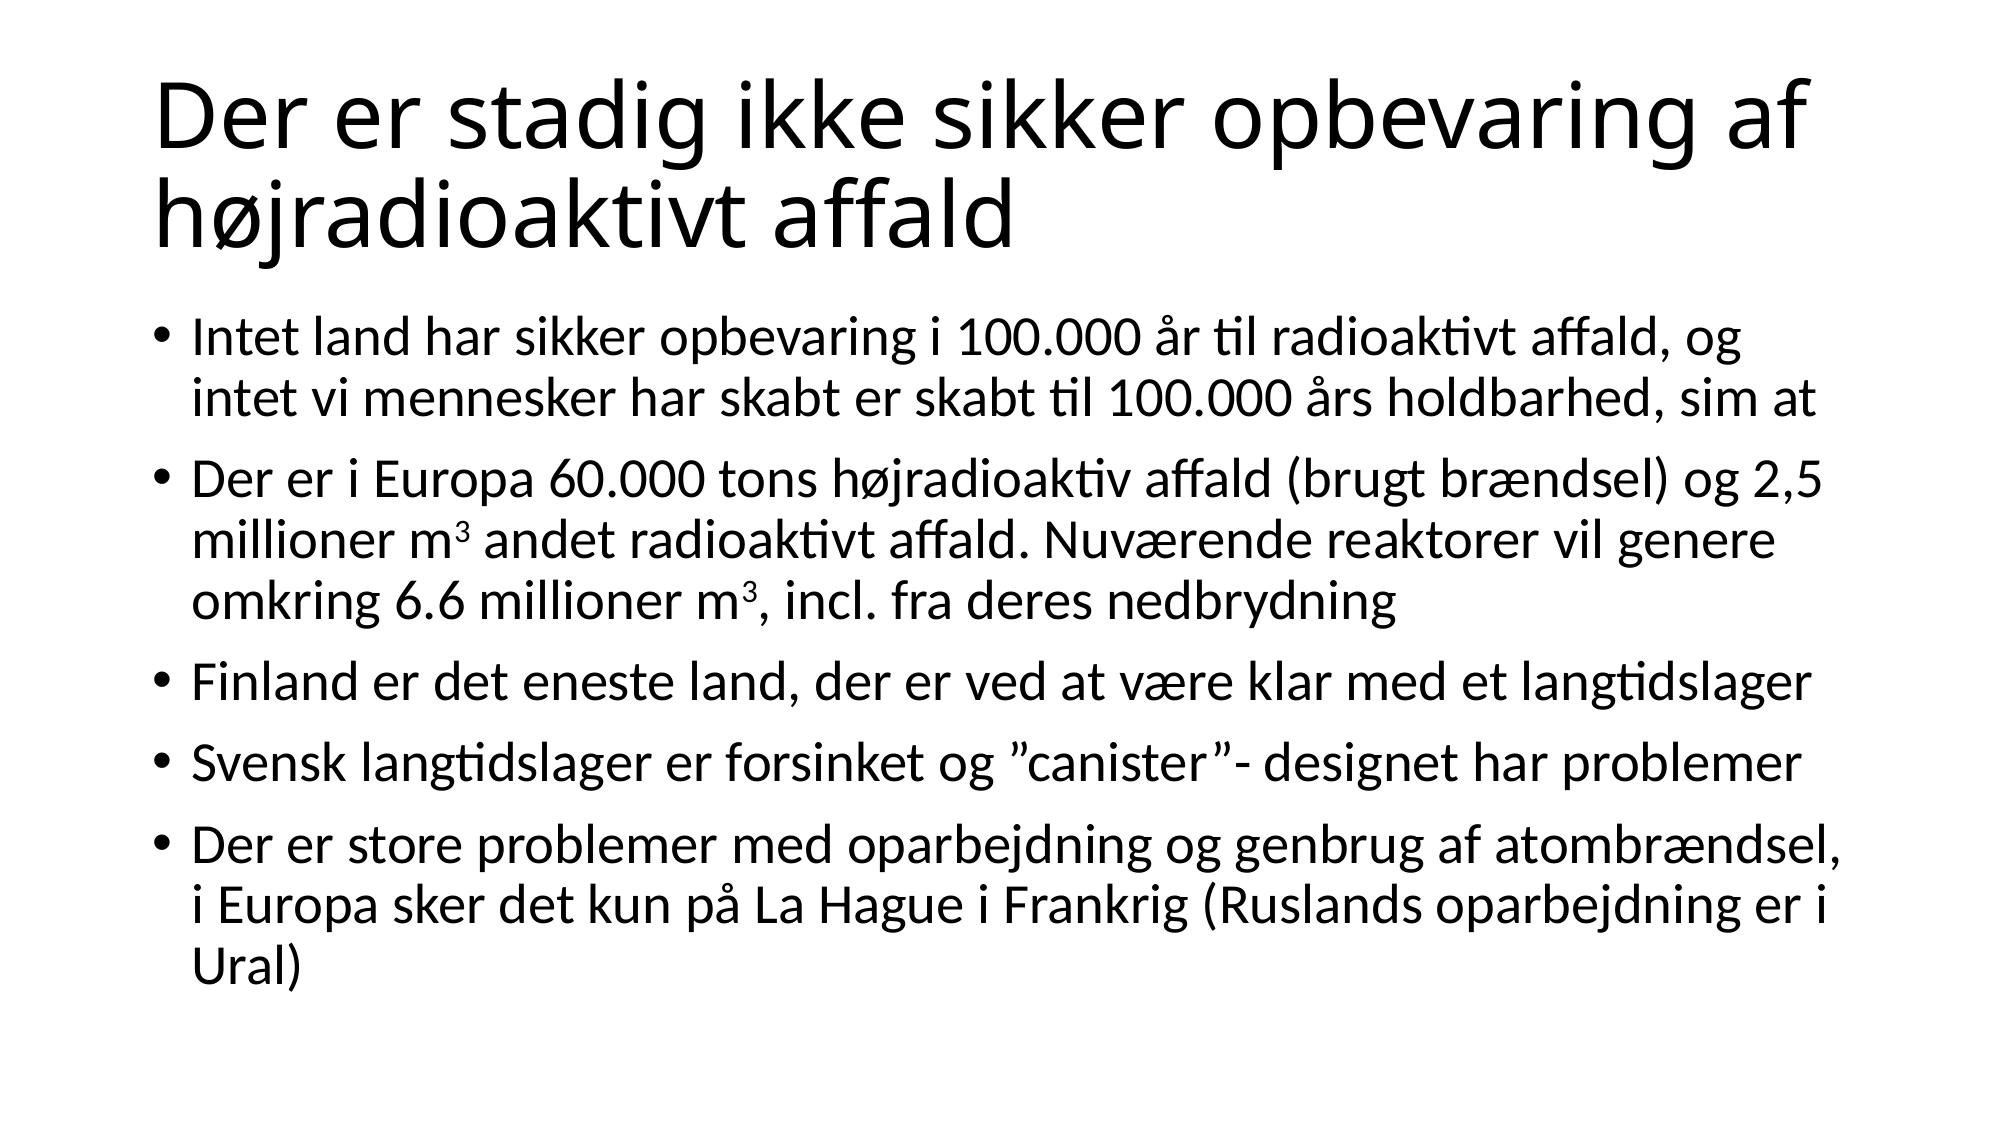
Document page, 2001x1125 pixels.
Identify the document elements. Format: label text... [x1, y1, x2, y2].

title Der er stadig ikke sikker opbevaring af højradioaktivt affald [137, 59, 1863, 278]
list Intet land har sikker opbevaring i 100.000 år til radioaktivt affald, og intet vi mennesker har skabt er skabt til 100.000 års holdbarhed, sim at Der er i Europa 60.000 tons højradioaktiv affald (brugt brændsel) og 2,5 millioner m3 andet radioaktivt affald. Nuværende reaktorer vil genere omkring 6.6 millioner m3, incl. fra deres nedbrydning Finland er det eneste land, der er ved at være klar med et langtidslager Svensk langtidslager er forsinket og ”canister”- designet har problemer Der er store problemer med oparbejdning og genbrug af atombrændsel, i Europa sker det kun på La Hague i Frankrig (Ruslands oparbejdning er i Ural) [137, 299, 1863, 1014]
